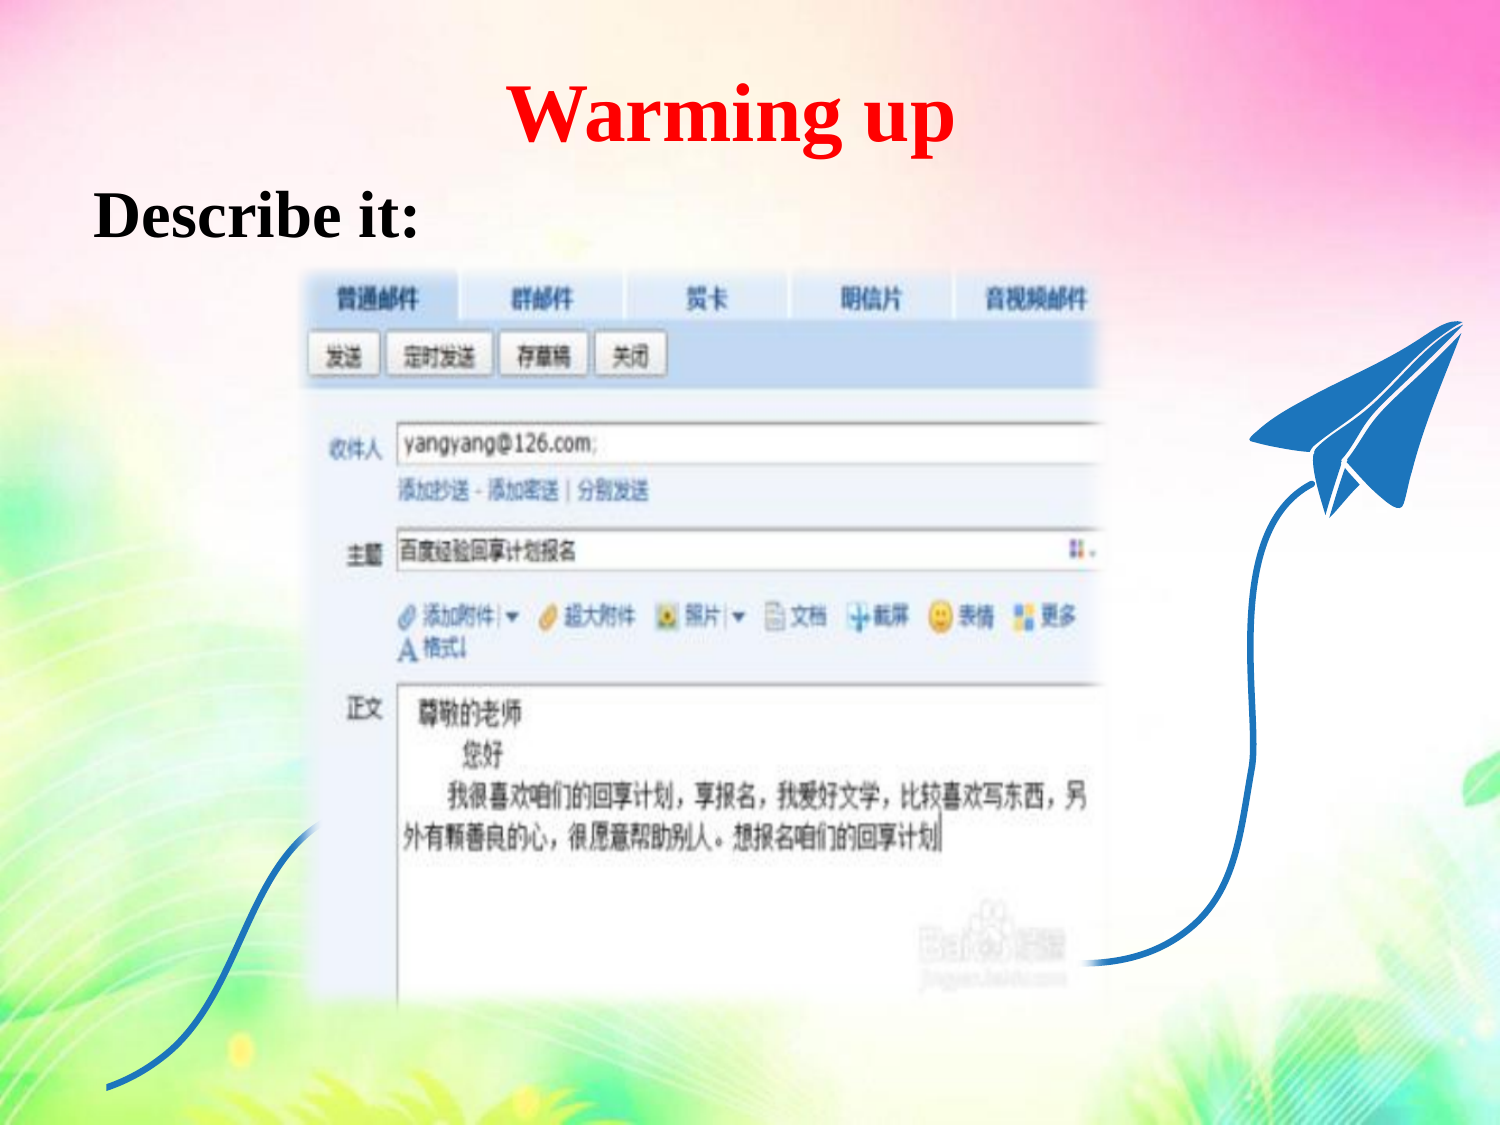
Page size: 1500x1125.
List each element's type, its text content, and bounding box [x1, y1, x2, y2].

text_box Warming up [492, 51, 970, 164]
picture [0, 0, 1500, 1125]
text_box Describe it: [80, 164, 435, 257]
